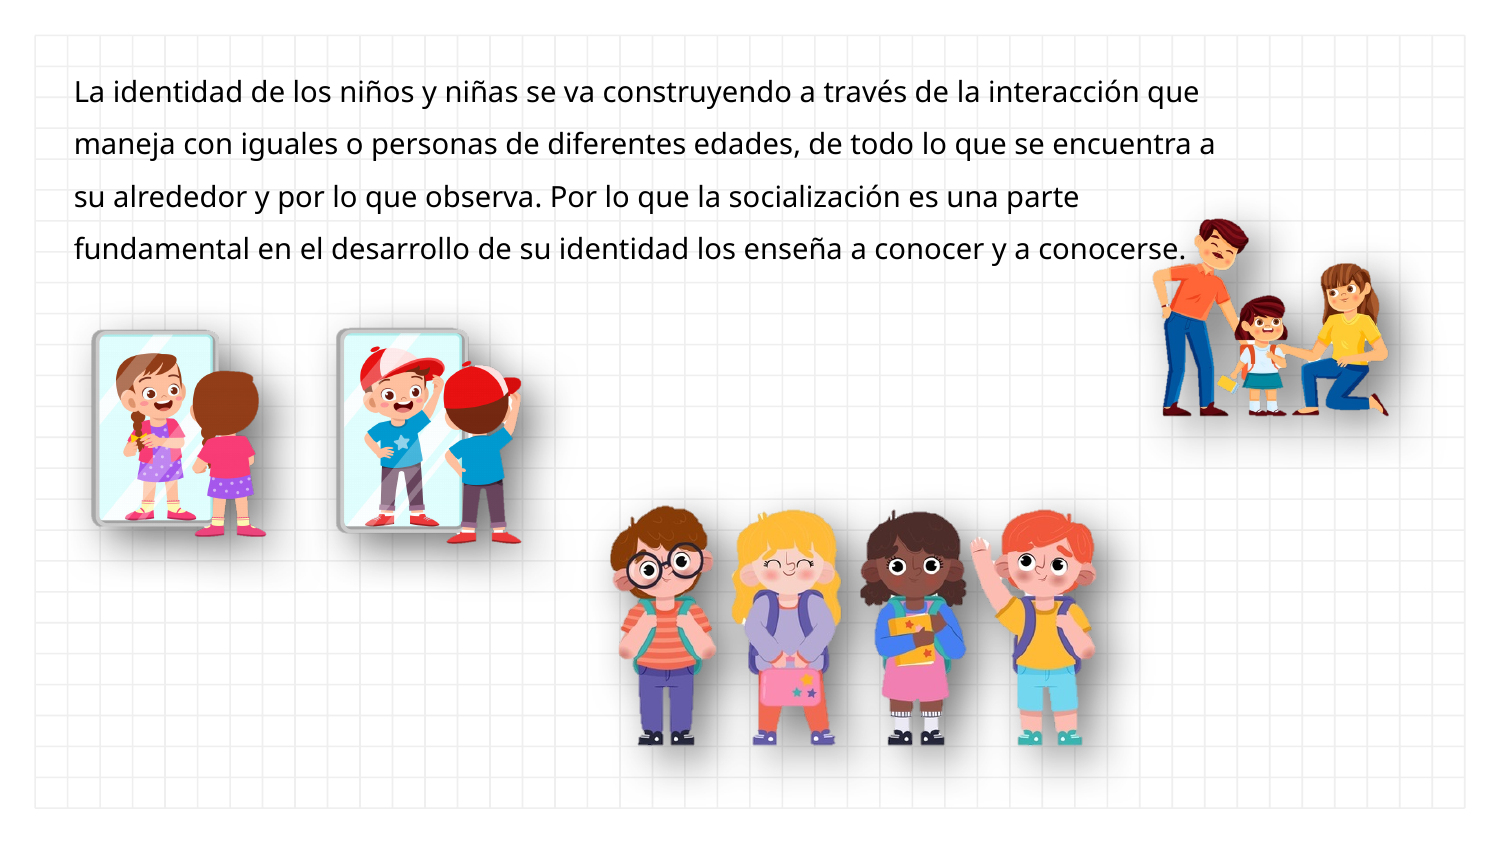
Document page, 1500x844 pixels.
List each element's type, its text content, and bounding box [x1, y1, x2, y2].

picture [572, 199, 1447, 807]
text_box La identidad de los niños y niñas se va construyendo a través de la interacción que maneja con iguales o personas de diferentes edades, de todo lo que se encuentra a su alrededor y por lo que observa. Por lo que la socialización es una parte fundamental en el desarrollo de su identidad los enseña a conocer y a conocerse. [59, 48, 1269, 273]
picture [54, 306, 552, 561]
